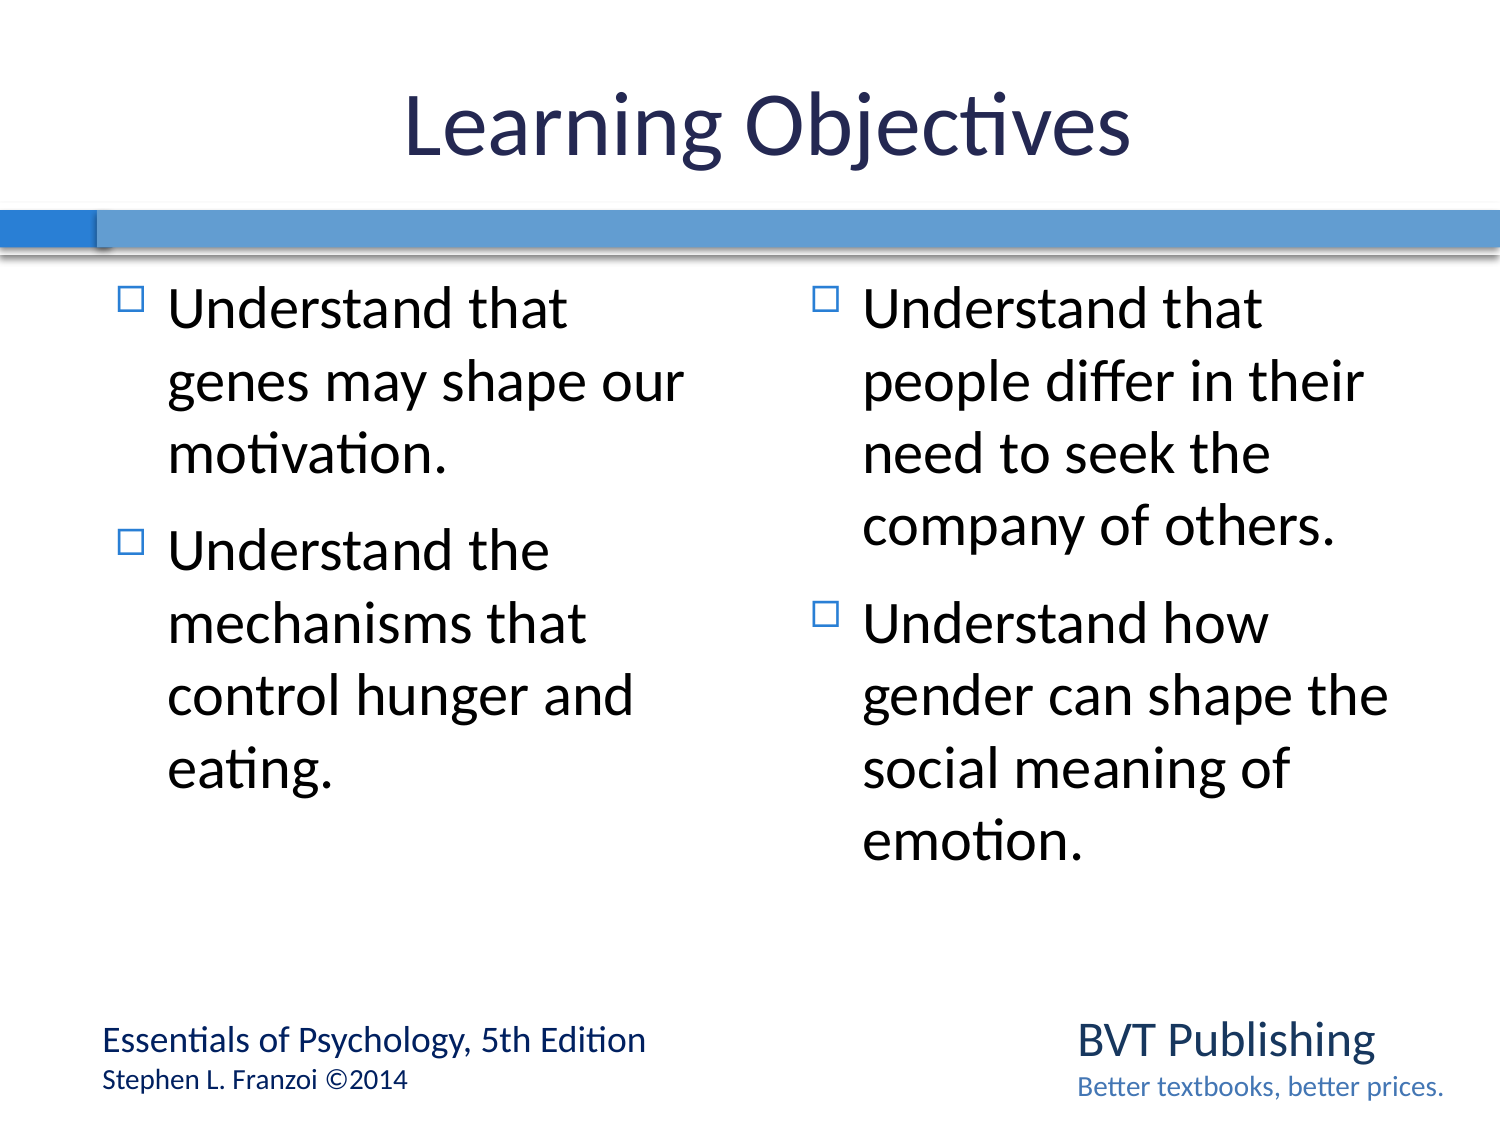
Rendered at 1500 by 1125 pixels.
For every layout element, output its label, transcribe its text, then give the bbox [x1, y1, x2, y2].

list Understand that genes may shape our motivation. Understand the mechanisms that control hunger and eating. [99, 260, 738, 1011]
title Learning Objectives [99, 37, 1438, 200]
list Understand that people differ in their need to seek the company of others. Understand how gender can shape the social meaning of emotion. [794, 260, 1433, 1011]
